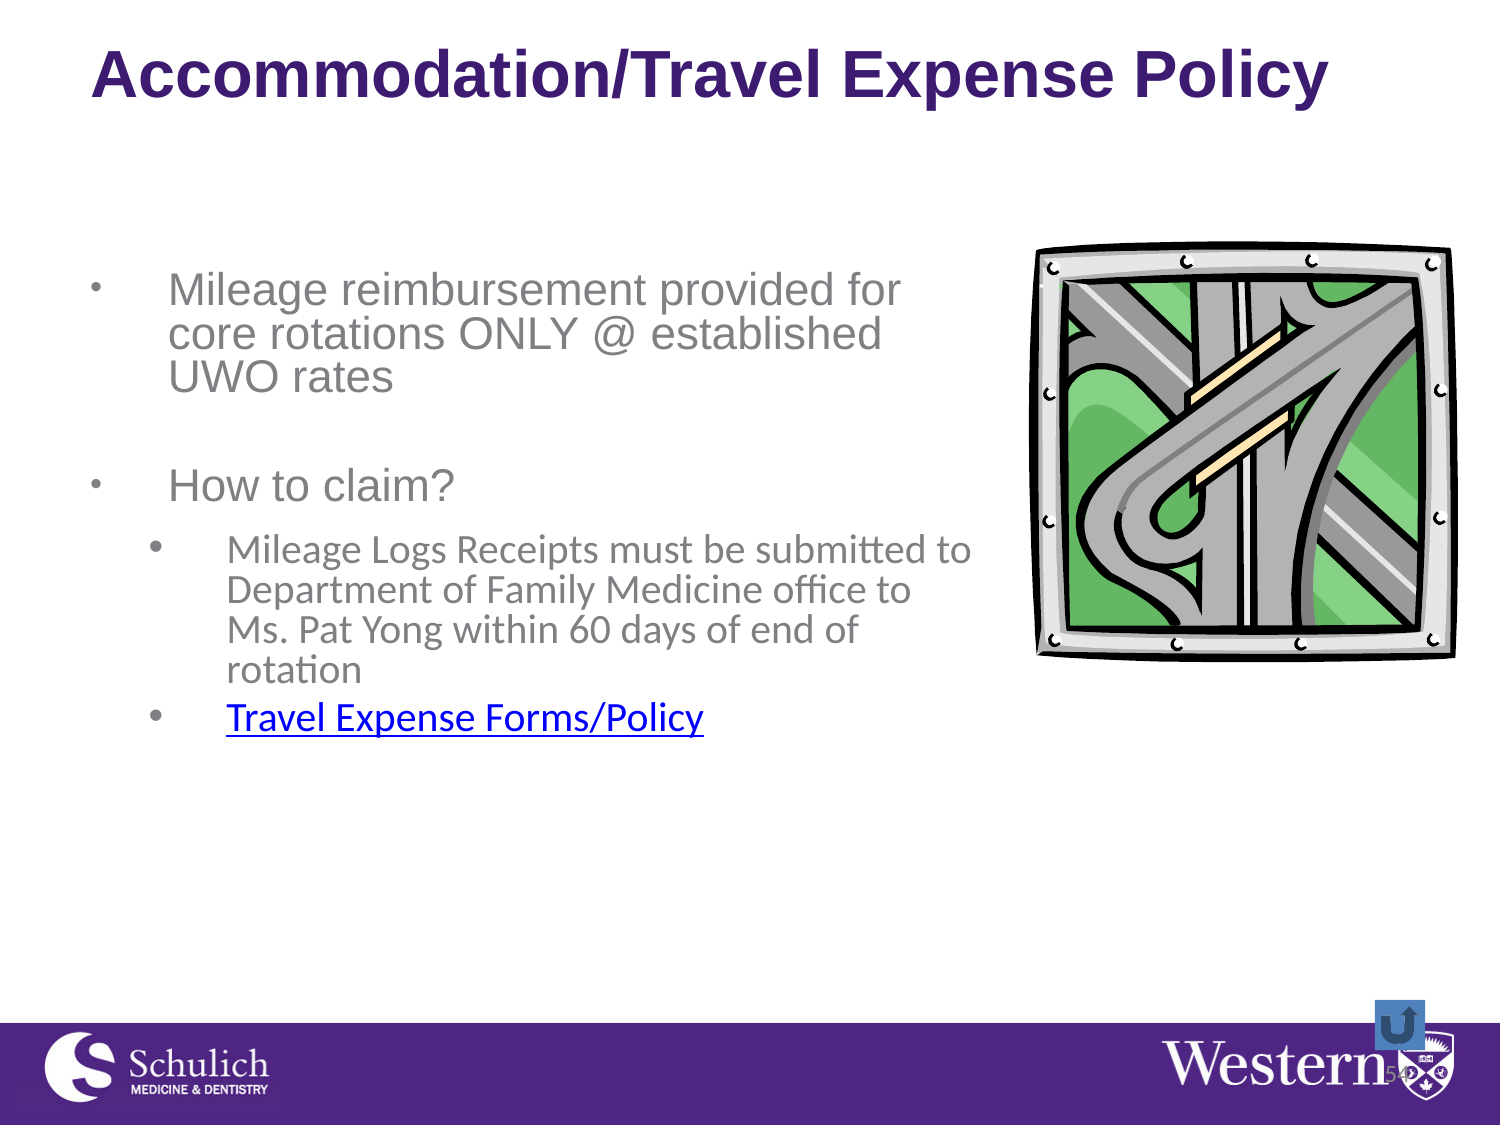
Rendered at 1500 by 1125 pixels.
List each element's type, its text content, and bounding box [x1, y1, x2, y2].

list Mileage reimbursement provided for core rotations ONLY @ established UWO rates How to claim? Mileage Logs Receipts must be submitted to Department of Family Medicine office to Ms. Pat Yong within 60 days of end of rotation Travel Expense Forms/Policy [75, 262, 988, 988]
title Accommodation/Travel Expense Policy [75, 46, 1425, 96]
slide_number 54 [1074, 1042, 1425, 1103]
picture [0, 0, 1500, 1125]
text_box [1024, 237, 1462, 667]
text_box [1374, 999, 1426, 1051]
